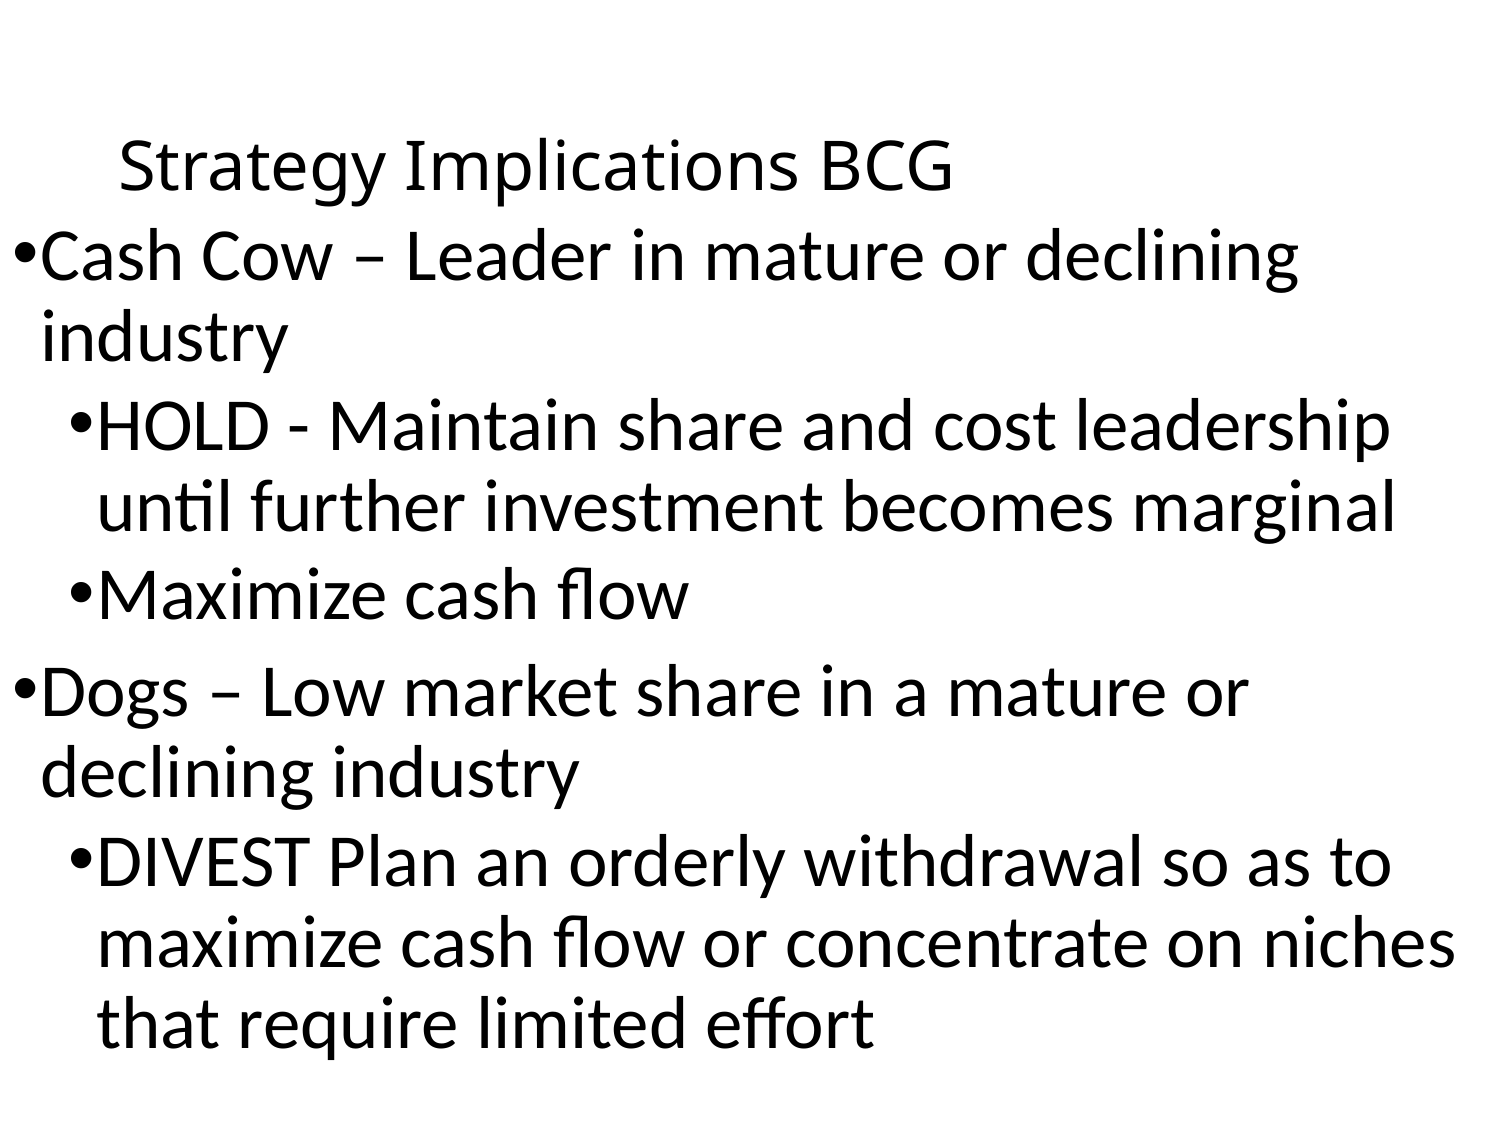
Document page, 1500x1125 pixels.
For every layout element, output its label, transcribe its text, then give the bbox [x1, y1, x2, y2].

title Strategy Implications BCG [103, 59, 1397, 208]
list Cash Cow – Leader in mature or declining industry HOLD - Maintain share and cost leadership until further investment becomes marginal Maximize cash flow Dogs – Low market share in a mature or declining industry DIVEST Plan an orderly withdrawal so as to maximize cash flow or concentrate on niches that require limited effort [0, 208, 1500, 1106]
